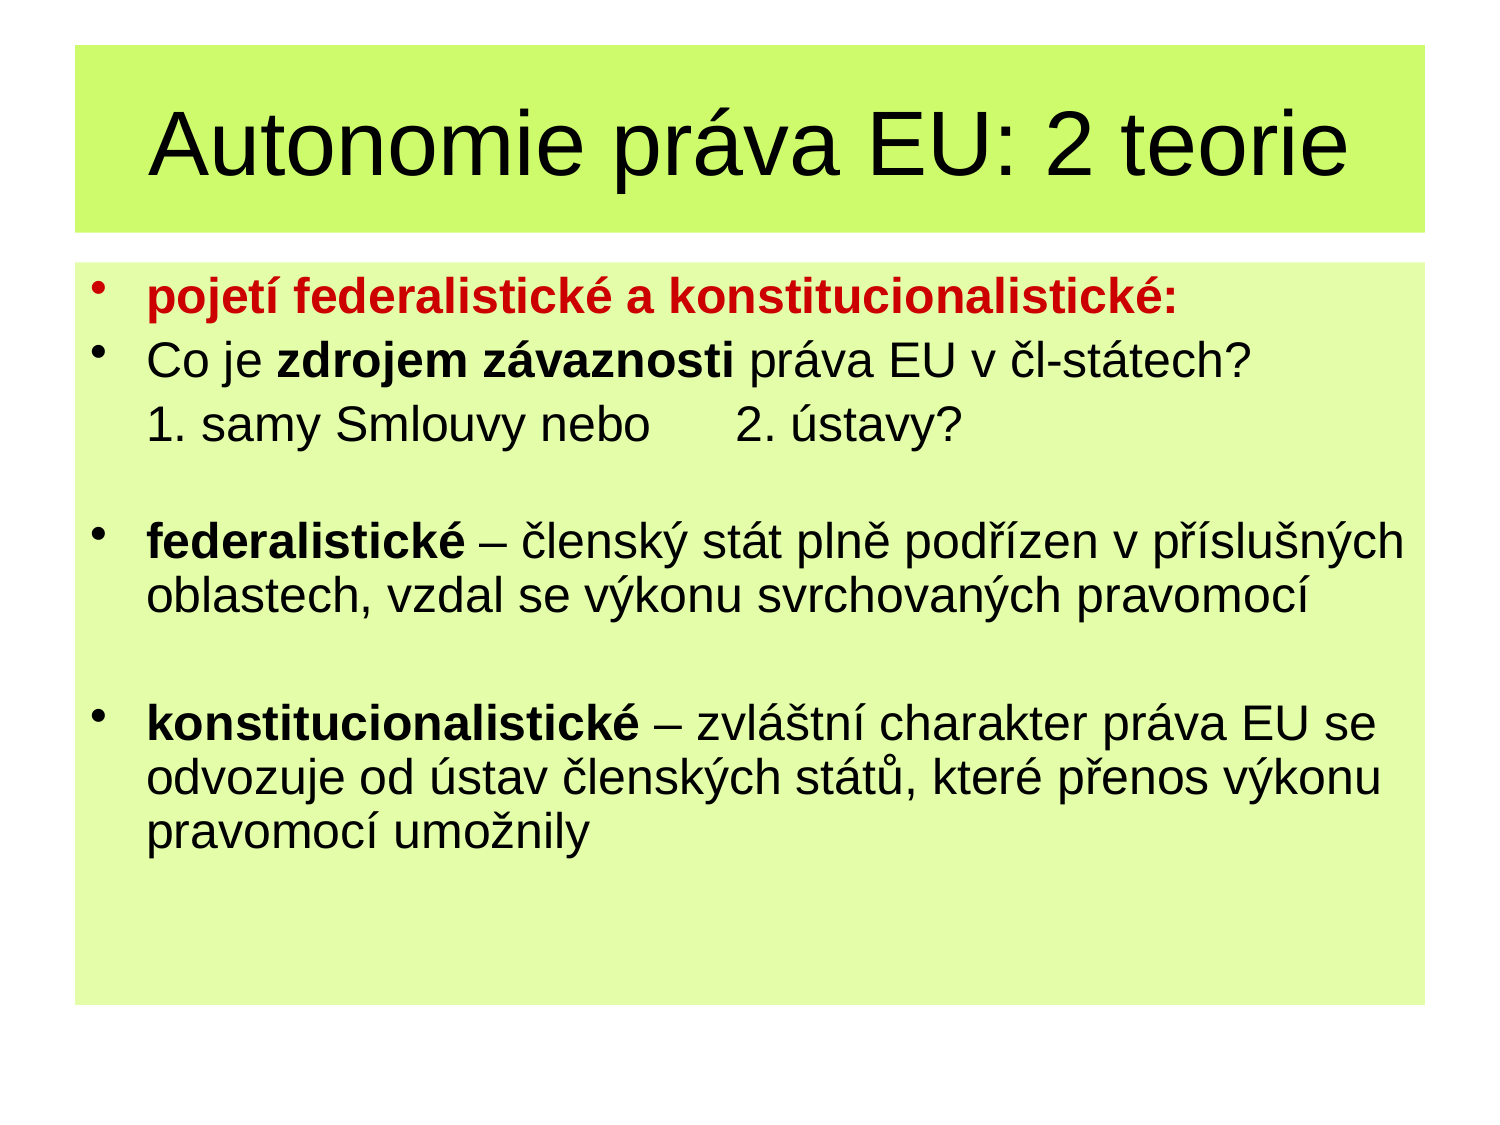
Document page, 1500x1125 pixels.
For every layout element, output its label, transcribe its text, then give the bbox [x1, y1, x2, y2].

title Autonomie práva EU: 2 teorie [75, 45, 1425, 233]
list pojetí federalistické a konstitucionalistické: Co je zdrojem závaznosti práva EU v čl-státech? 1. samy Smlouvy nebo 2. ústavy? federalistické – členský stát plně podřízen v příslušných oblastech, vzdal se výkonu svrchovaných pravomocí konstitucionalistické – zvláštní charakter práva EU se odvozuje od ústav členských států, které přenos výkonu pravomocí umožnily [75, 262, 1425, 1005]
